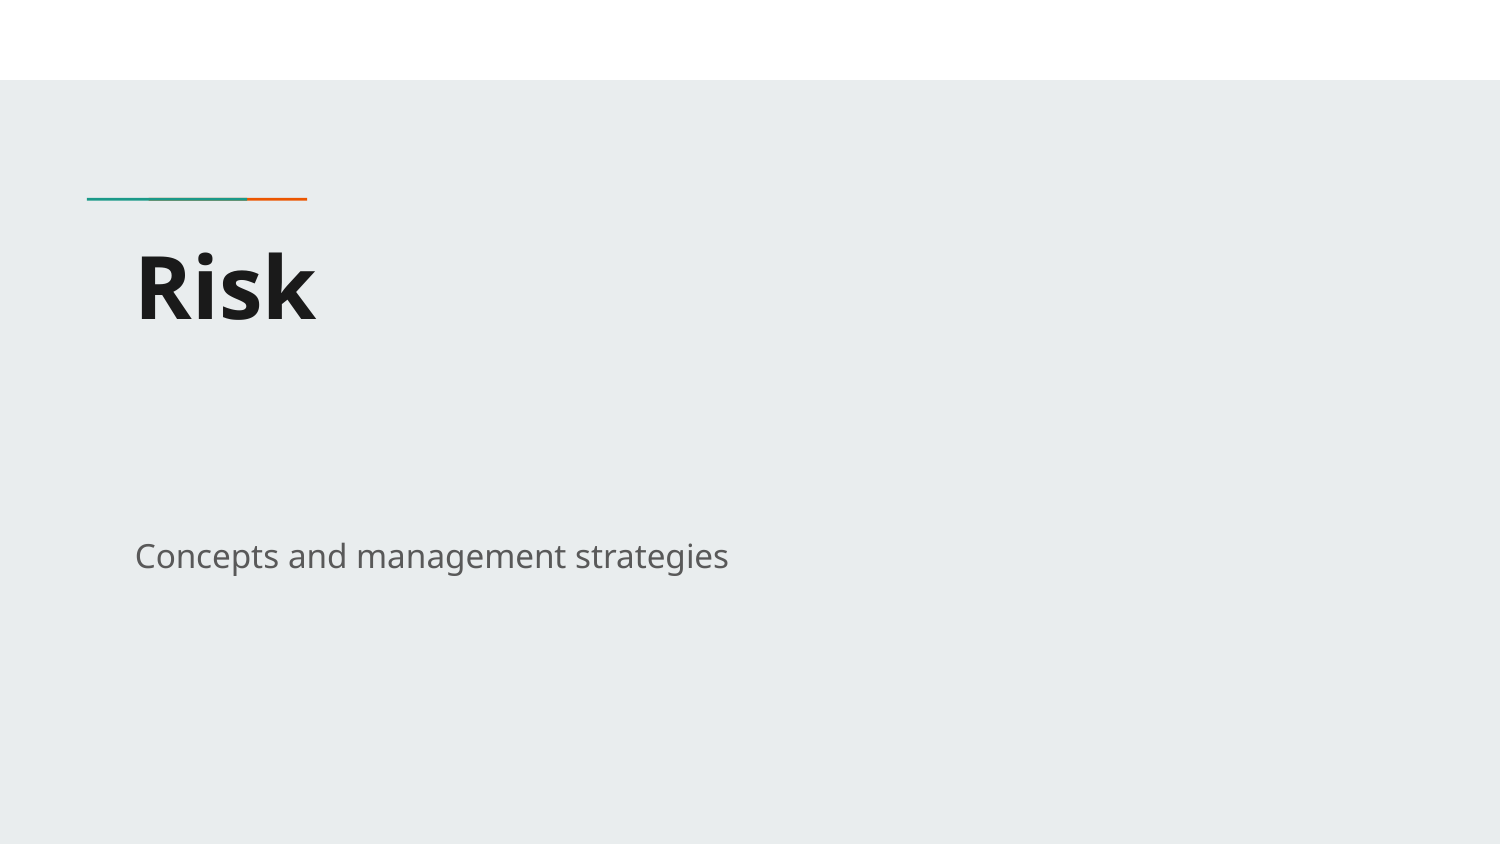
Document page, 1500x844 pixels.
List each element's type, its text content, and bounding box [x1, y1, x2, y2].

title Risk [119, 216, 1381, 490]
subtitle Concepts and management strategies [119, 520, 1381, 610]
